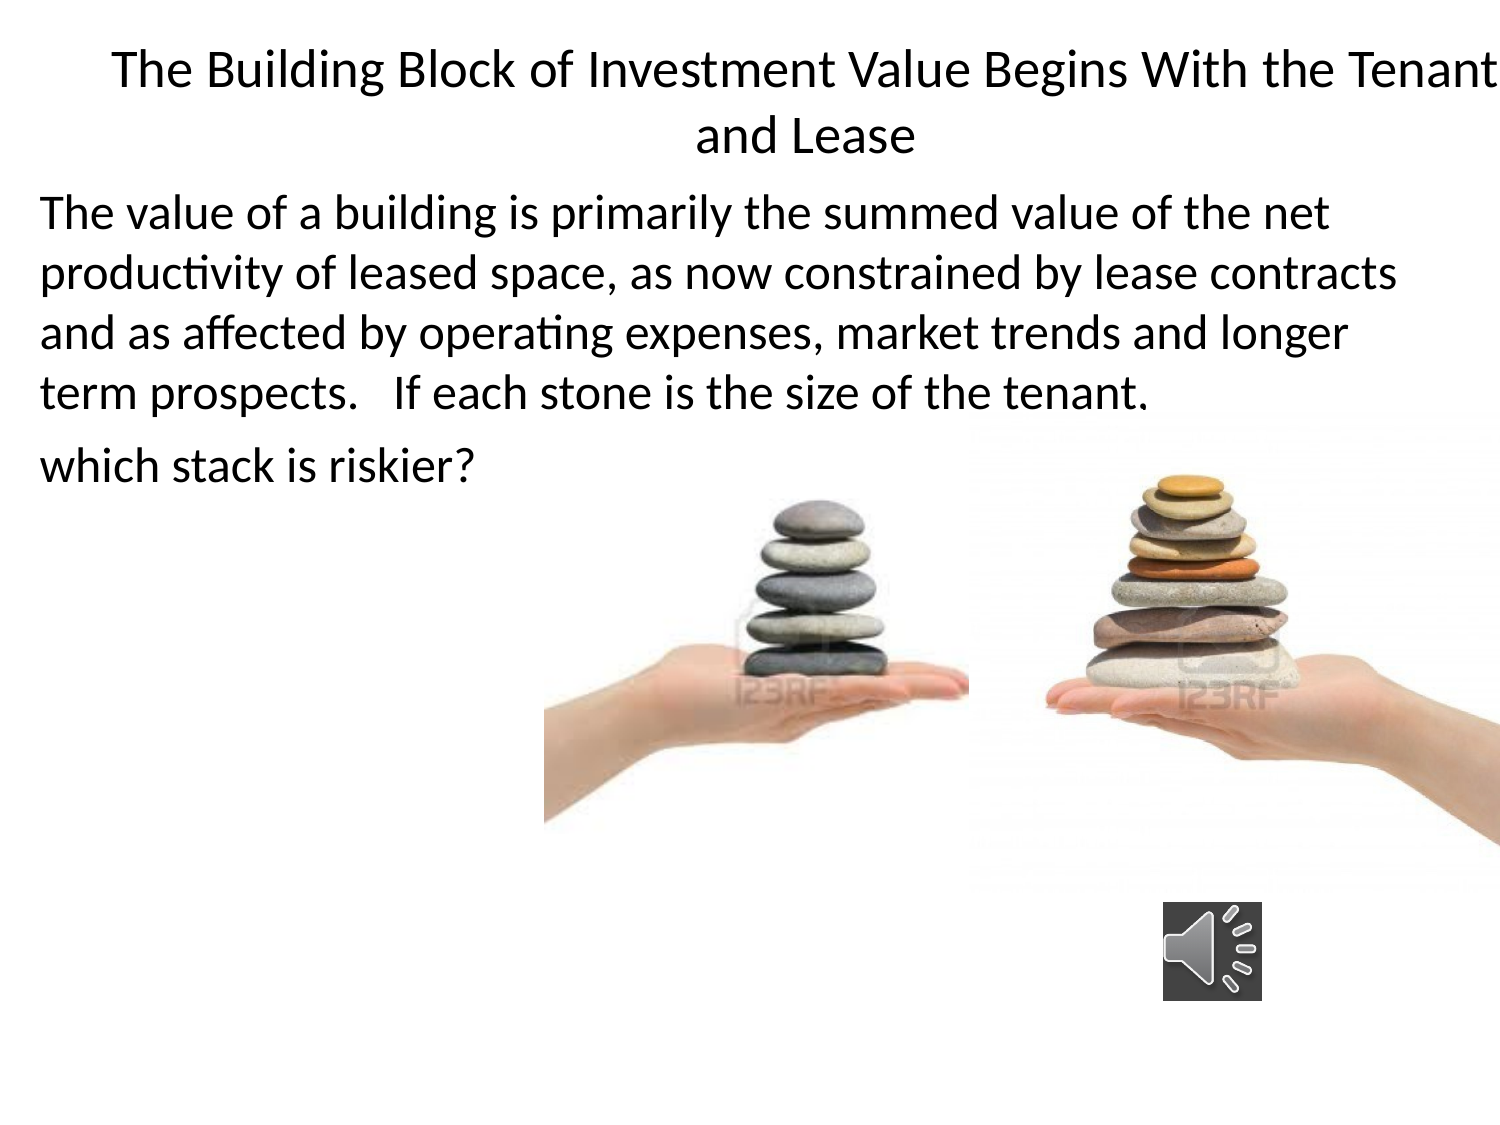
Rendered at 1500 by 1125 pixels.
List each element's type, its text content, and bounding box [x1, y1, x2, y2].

text_box The value of a building is primarily the summed value of the net productivity of leased space, as now constrained by lease contracts and as affected by operating expenses, market trends and longer term prospects. If each stone is the size of the tenant, which stack is riskier? [24, 172, 1450, 573]
title The Building Block of Investment Value Begins With the Tenant and Lease [50, 24, 1500, 238]
picture [543, 410, 1500, 893]
picture [1162, 901, 1263, 1002]
